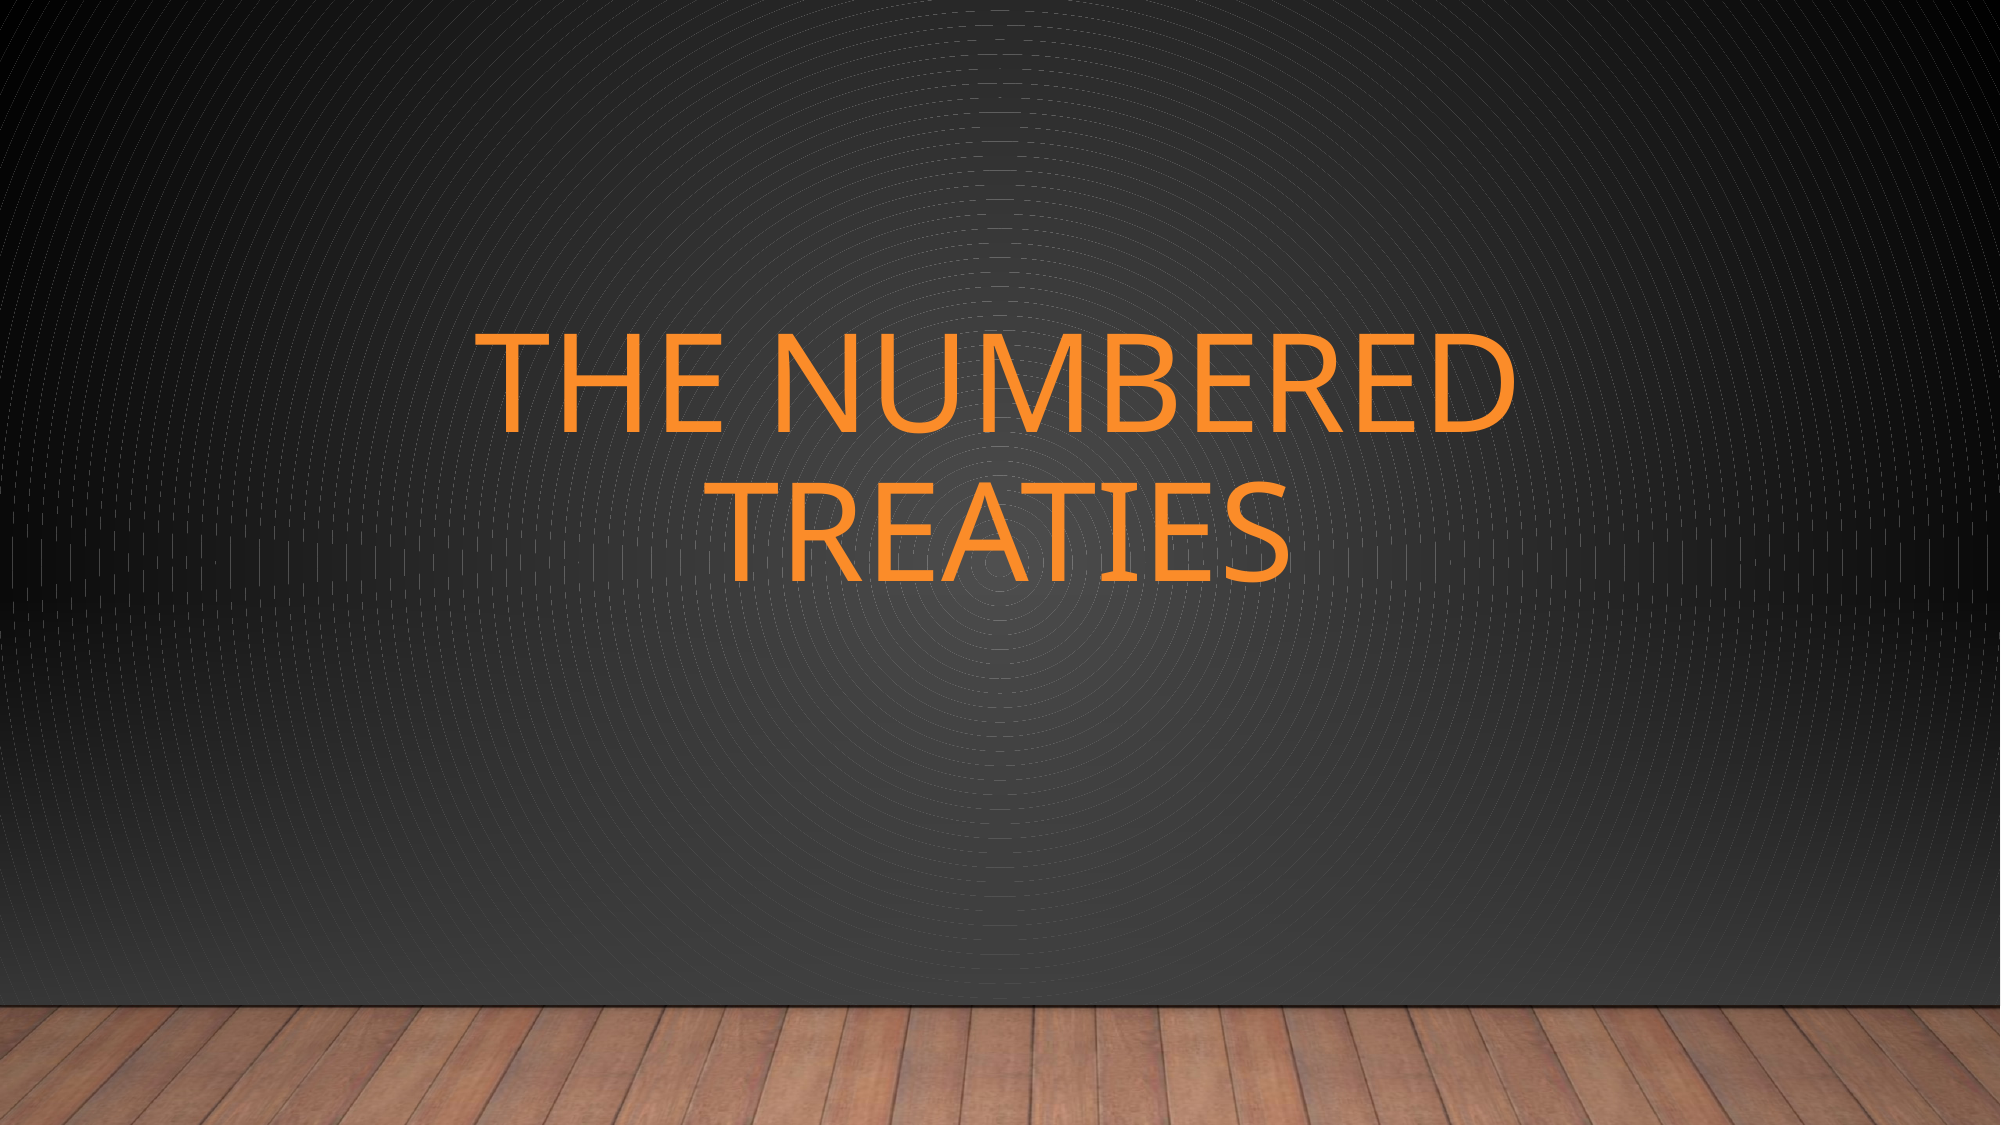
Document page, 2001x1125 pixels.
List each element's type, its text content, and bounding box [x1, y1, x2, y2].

title The Numbered Treaties [291, 131, 1708, 611]
picture [0, 1005, 2000, 1125]
